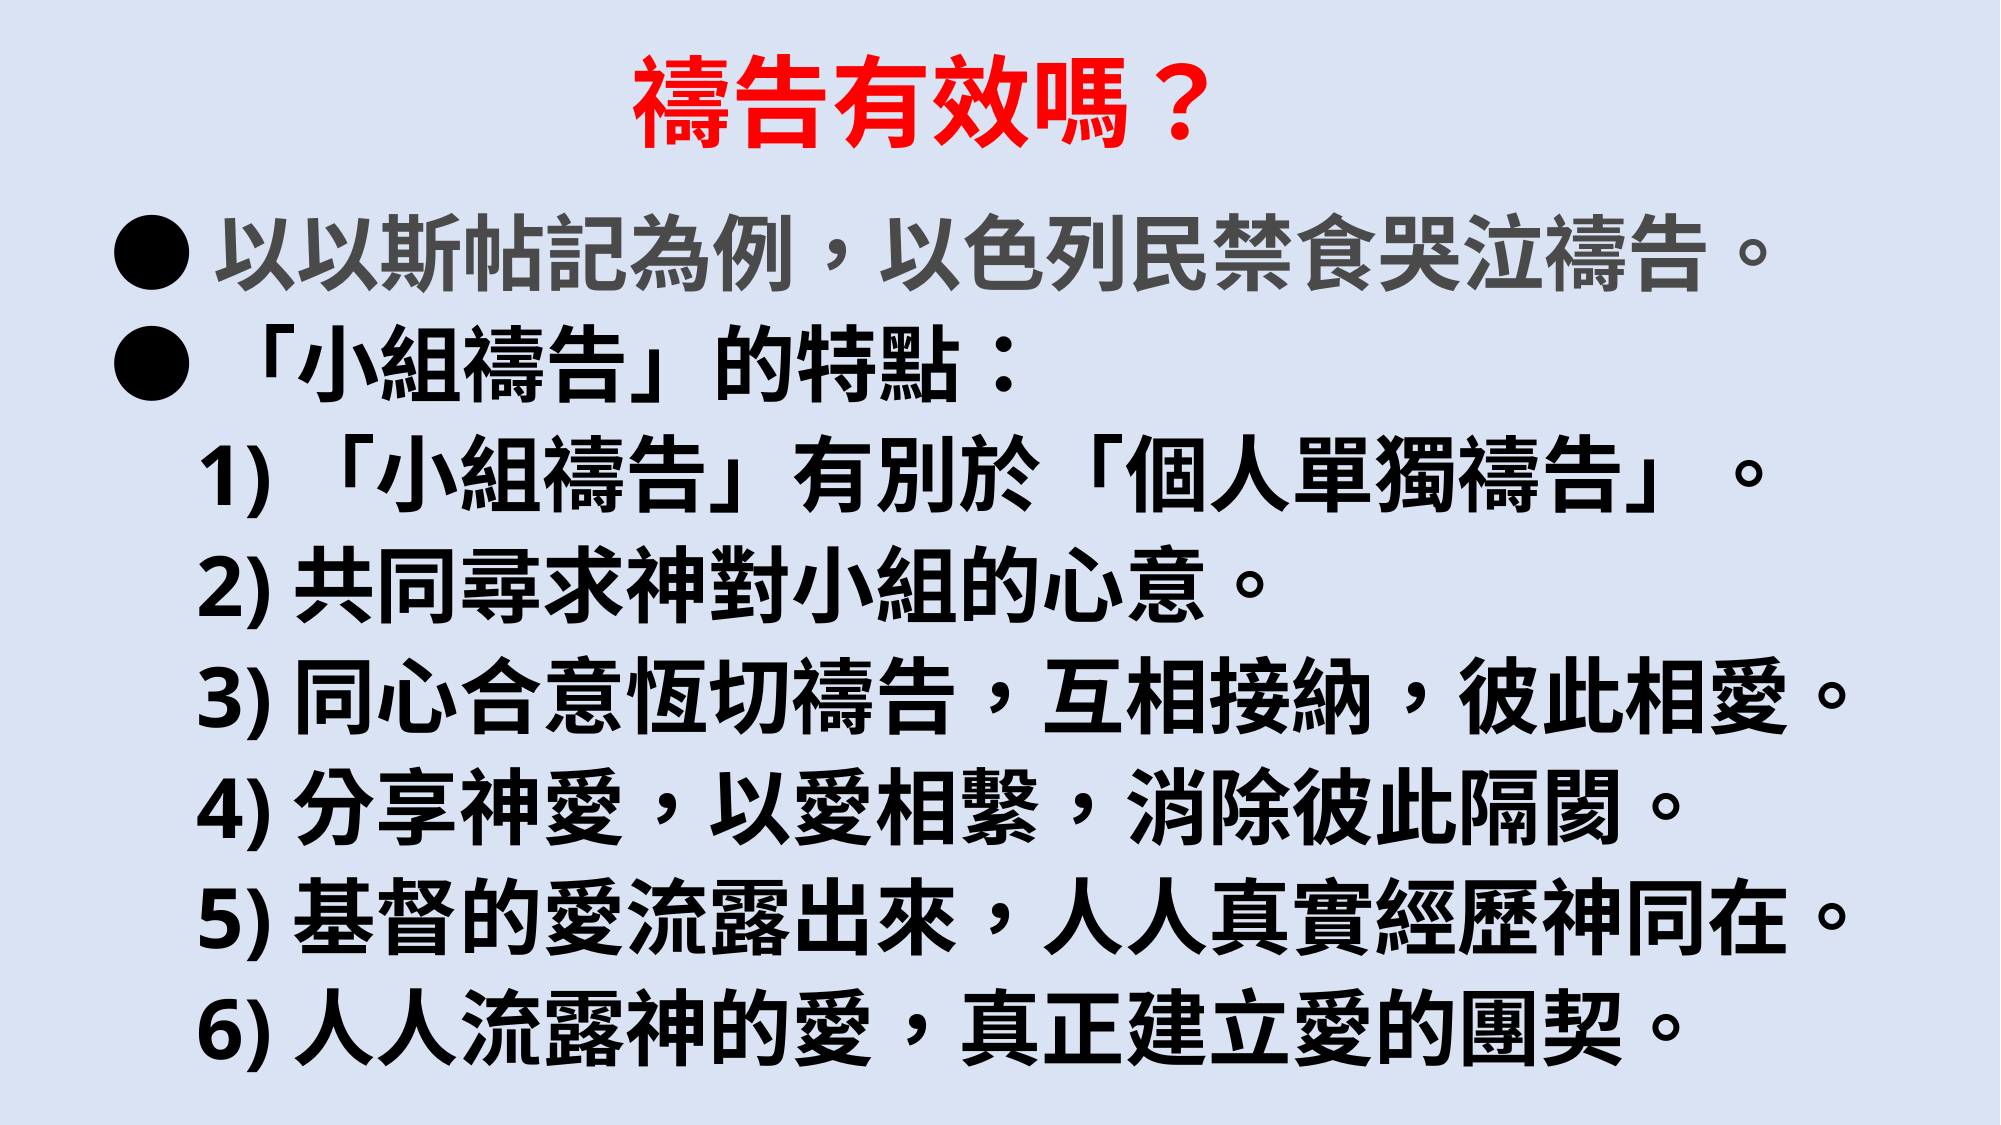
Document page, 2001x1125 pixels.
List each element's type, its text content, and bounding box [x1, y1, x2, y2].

list ●以以斯帖記為例，以色列民禁食哭泣禱告。 ●「小組禱告」的特點： 1)「小組禱告」有別於「個人單獨禱告」。 2)共同尋求神對小組的心意。 3)同心合意恆切禱告，互相接納，彼此相愛。 4)分享神愛，以愛相繫，消除彼此隔閡。 5)基督的愛流露出來，人人真實經歷神同在。 6)人人流露神的愛，真正建立愛的團契。 [94, 205, 1928, 1092]
title 禱告有效嗎？ [137, 0, 1863, 205]
